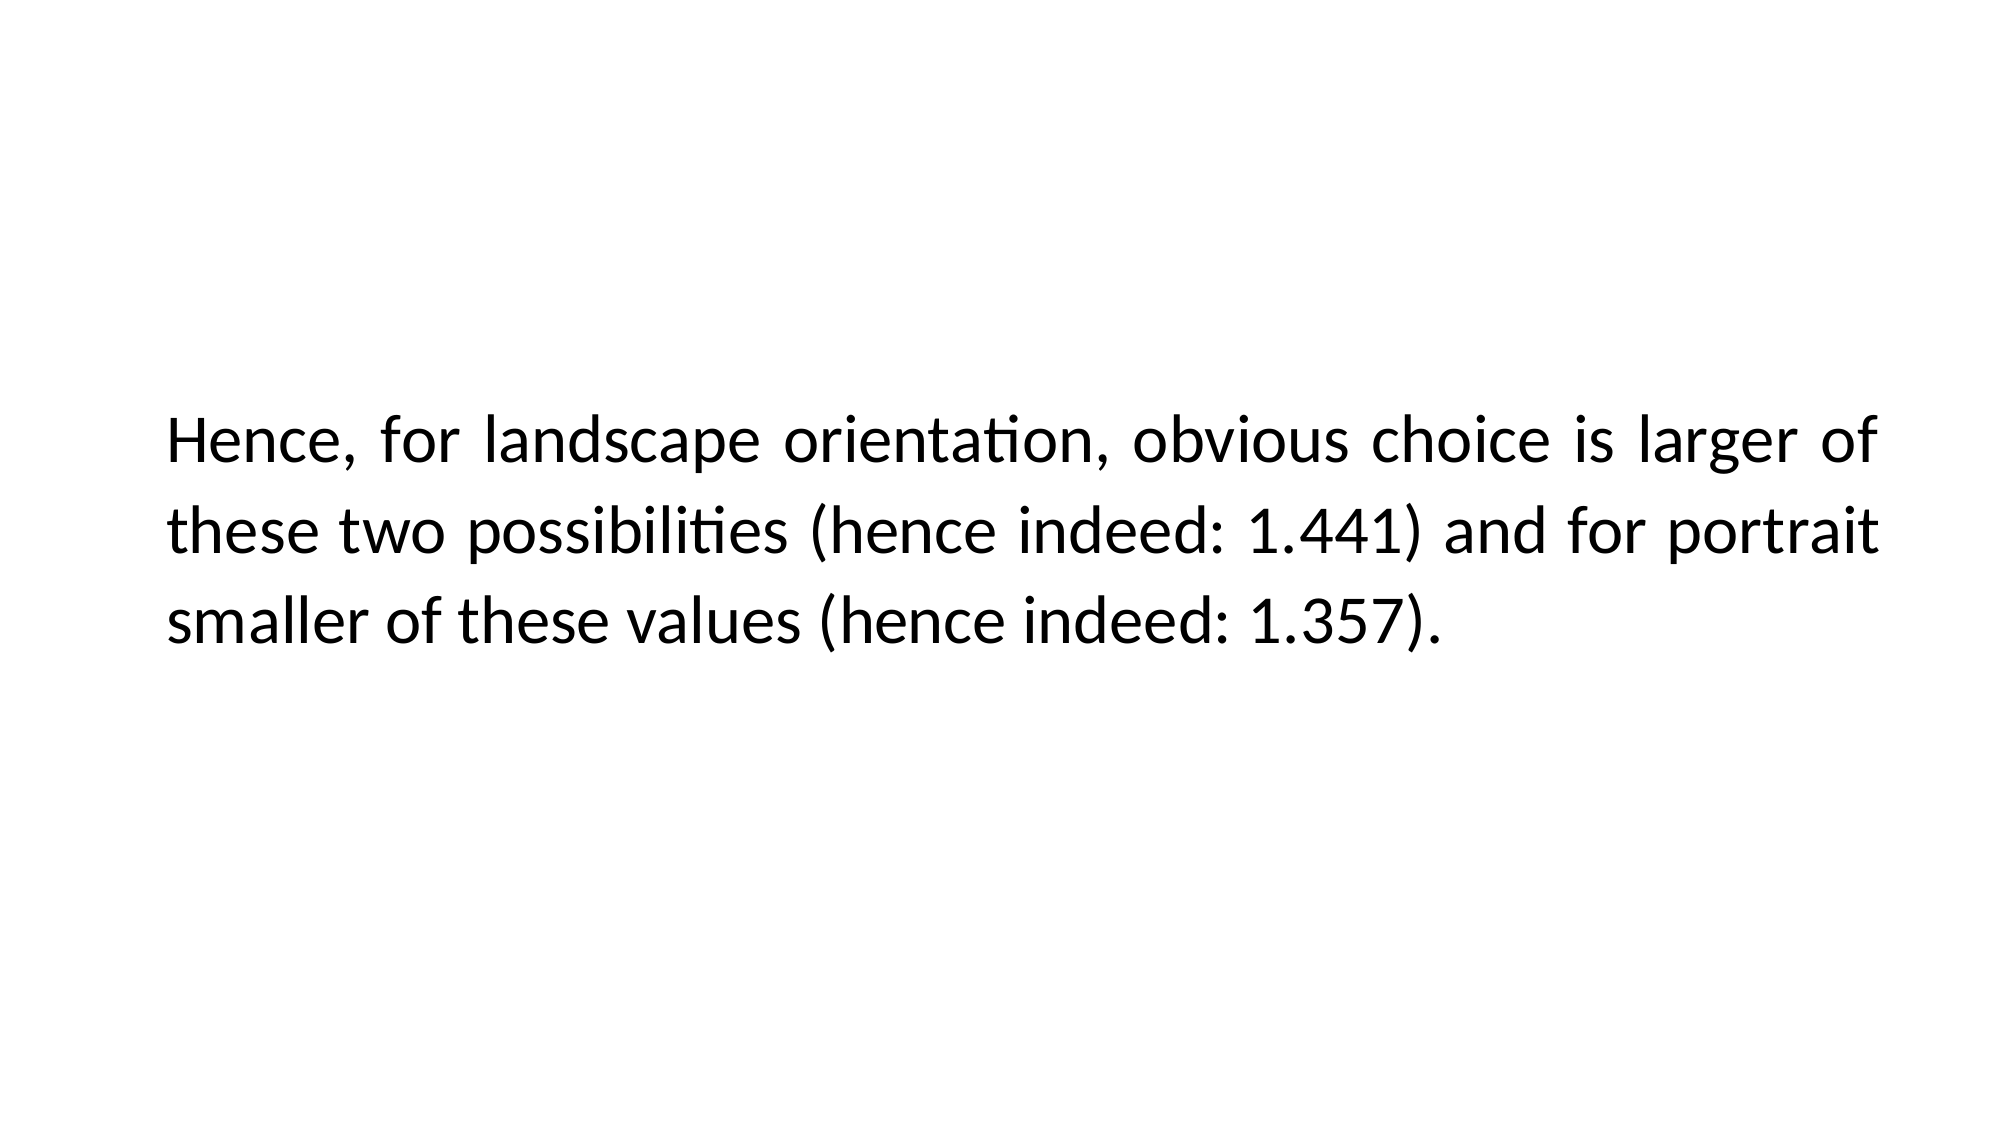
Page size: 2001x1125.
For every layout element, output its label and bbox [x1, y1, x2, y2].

picture [166, 397, 1881, 719]
